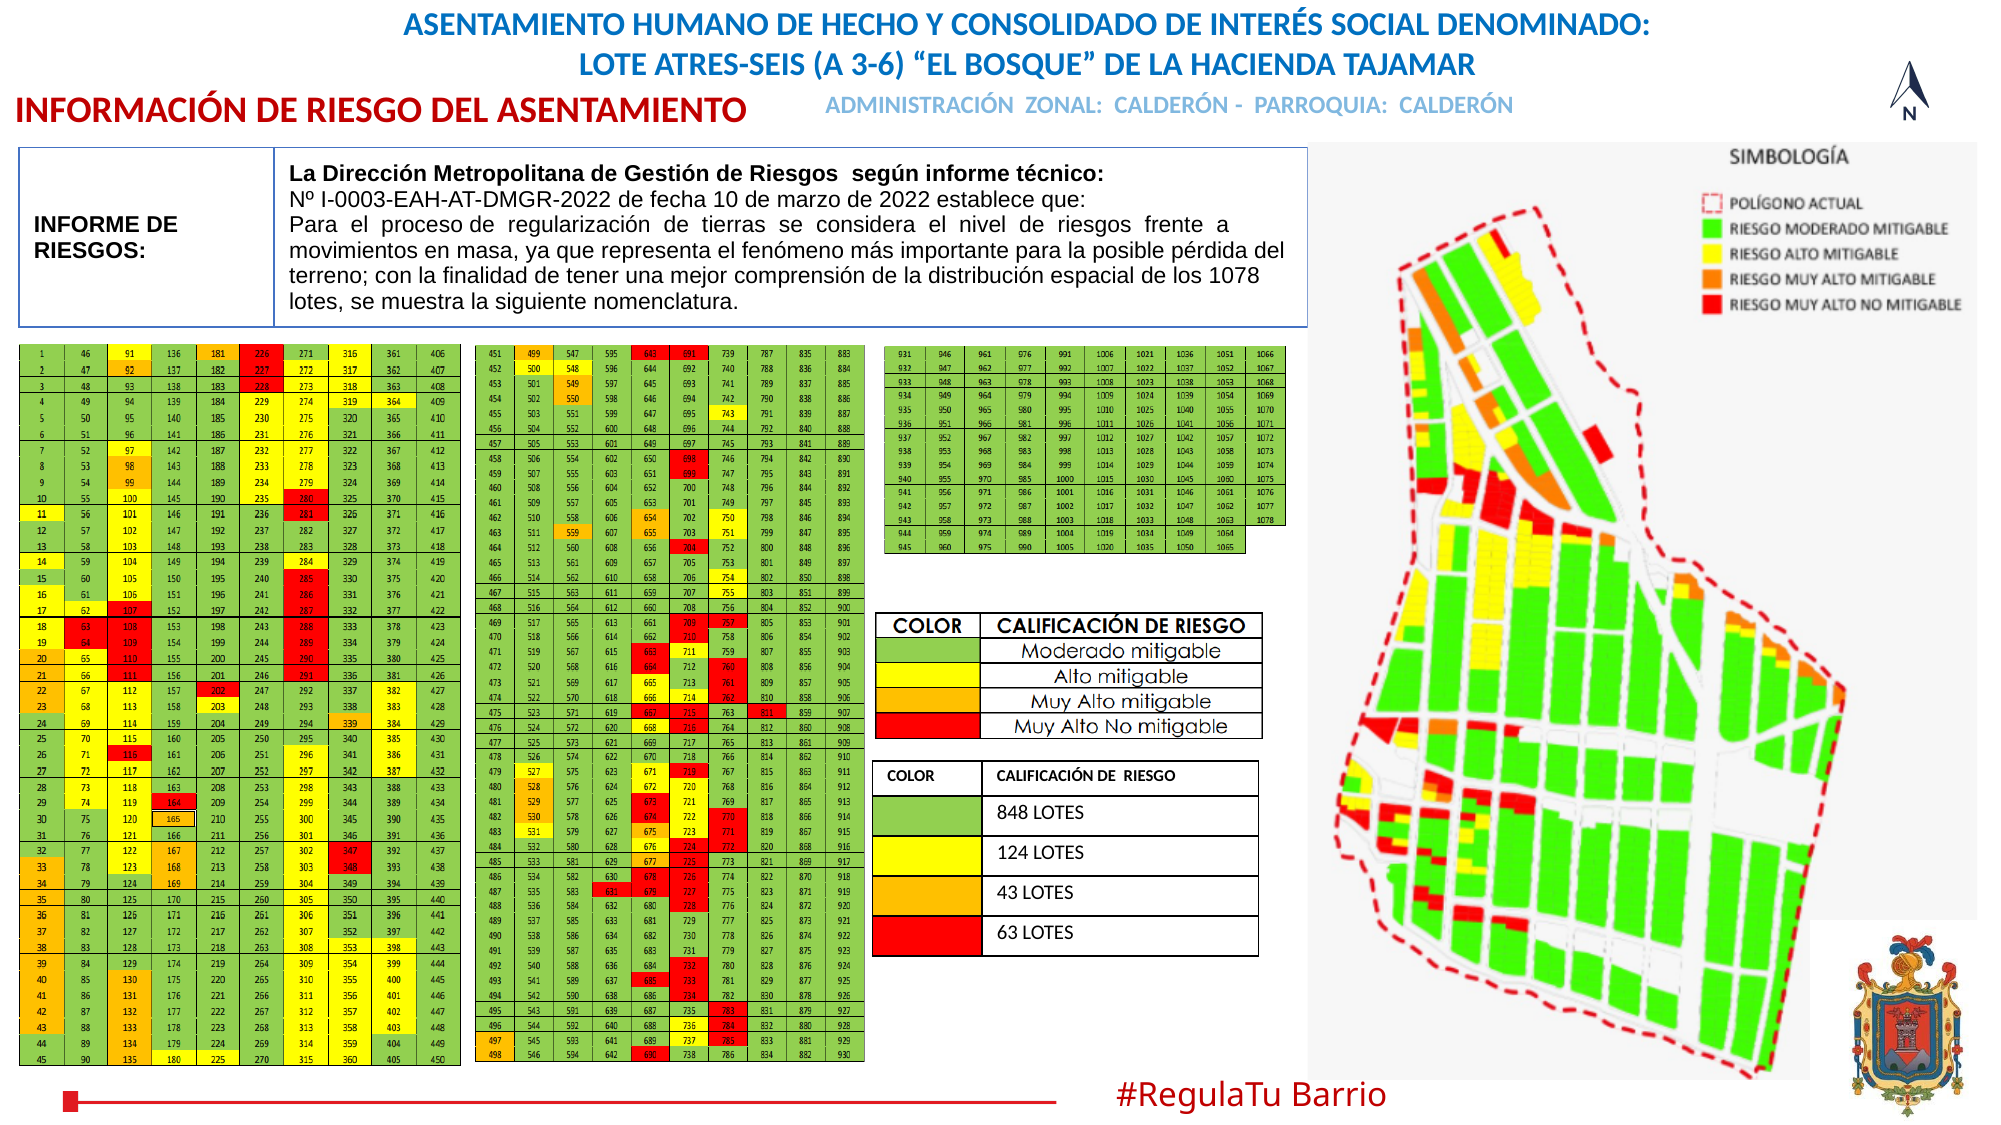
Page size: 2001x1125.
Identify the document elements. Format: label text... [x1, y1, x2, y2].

table_cell [873, 917, 981, 955]
table_header COLOR [873, 762, 981, 795]
table_cell 43 LOTES [983, 877, 1258, 915]
text_box ASENTAMIENTO HUMANO DE HECHO Y CONSOLIDADO DE INTERÉS SOCIAL DENOMINADO: LOTE ATRES-SEIS (A 3-6) “EL BOSQUE” DE LA HACIENDA TAJAMAR [365, 0, 1692, 90]
table_header INFORME DE RIESGOS: [20, 148, 273, 326]
table_header La Dirección Metropolitana de Gestión de Riesgos según informe técnico: Nº I-0003-EAH-AT-DMGR-2022 de fecha 10 de marzo de 2022 establece que: Para el proceso de regularización de tierras se considera el nivel de riesgos frente a movimientos en masa, ya que representa el fenómeno más importante para la posible pérdida del terreno; con la finalidad de tener una mejor comprensión de la distribución espacial de los 1078 lotes, se muestra la siguiente nomenclatura. [275, 148, 1307, 326]
table_cell [873, 797, 981, 835]
picture [15, 332, 470, 1078]
picture [1307, 141, 1997, 1125]
picture [471, 334, 1273, 1067]
table_cell 124 LOTES [983, 837, 1258, 875]
table_cell 848 LOTES [983, 797, 1258, 835]
table_header CALIFICACIÓN DE RIESGO [983, 762, 1258, 795]
picture [874, 336, 1291, 561]
table_cell [873, 837, 981, 875]
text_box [62, 1077, 1810, 1125]
picture [1877, 58, 1942, 123]
text_box INFORMACIÓN DE RIESGO DEL ASENTAMIENTO [0, 77, 805, 138]
text_box ADMINISTRACIÓN ZONAL: CALDERÓN - PARROQUIA: CALDERÓN [805, 90, 1620, 126]
table_cell 63 LOTES [983, 917, 1258, 955]
table_cell [873, 877, 981, 915]
